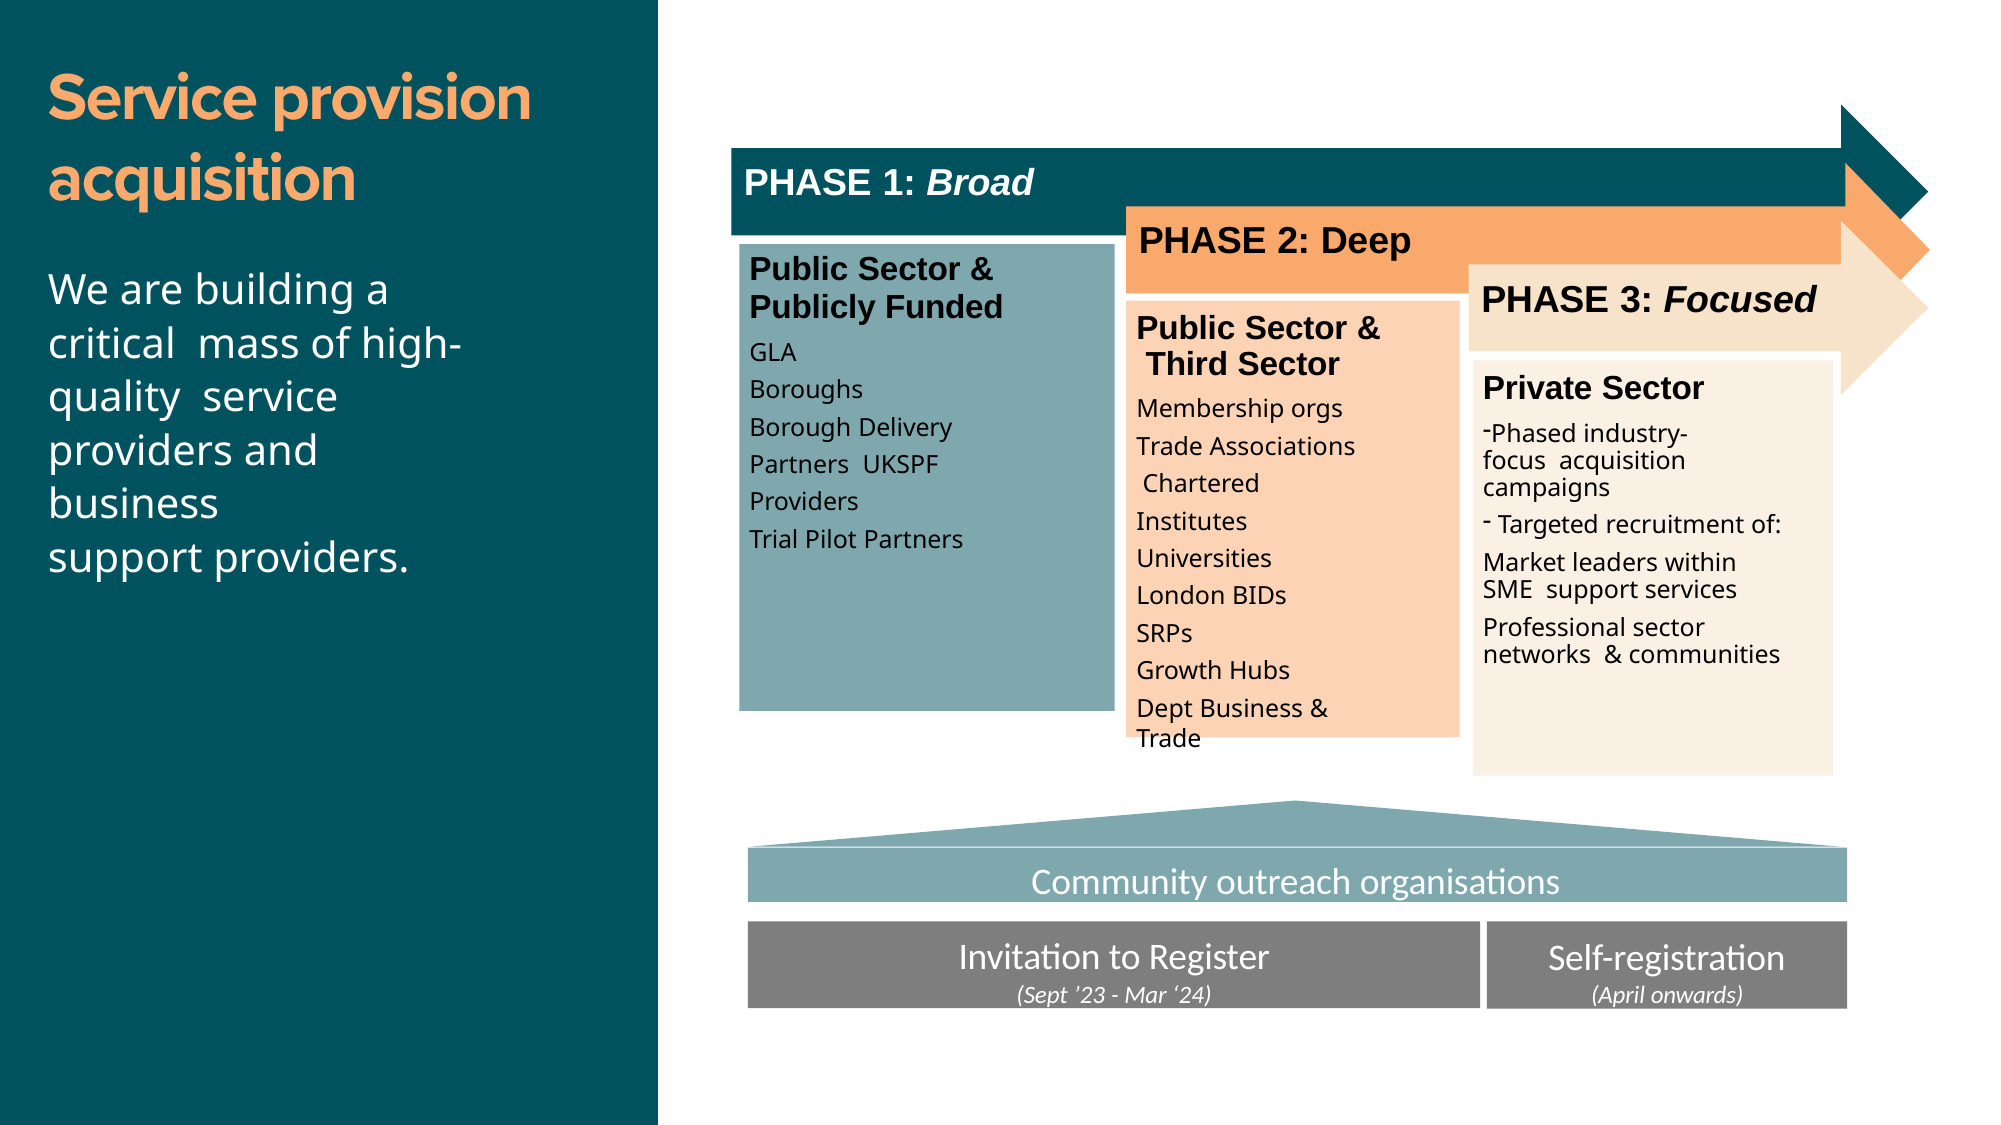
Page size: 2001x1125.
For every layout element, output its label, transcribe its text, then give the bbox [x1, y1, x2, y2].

text_box Community outreach organisations [747, 847, 1848, 902]
text_box [1395, 721, 1460, 738]
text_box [0, 0, 659, 1125]
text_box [731, 104, 1929, 712]
text_box [1472, 721, 1834, 776]
text_box [1126, 721, 1134, 738]
text_box Public Sector & Third Sector Membership orgs Trade Associations Chartered Institutes Universities London BIDs SRPs Growth Hubs Dept Business & Trade [1134, 721, 1395, 752]
text_box Self-registration (April onwards) [1486, 921, 1848, 1009]
text_box Invitation to Register (Sept ’23 - Mar ‘24) [747, 921, 1481, 1009]
text_box [749, 800, 1842, 847]
